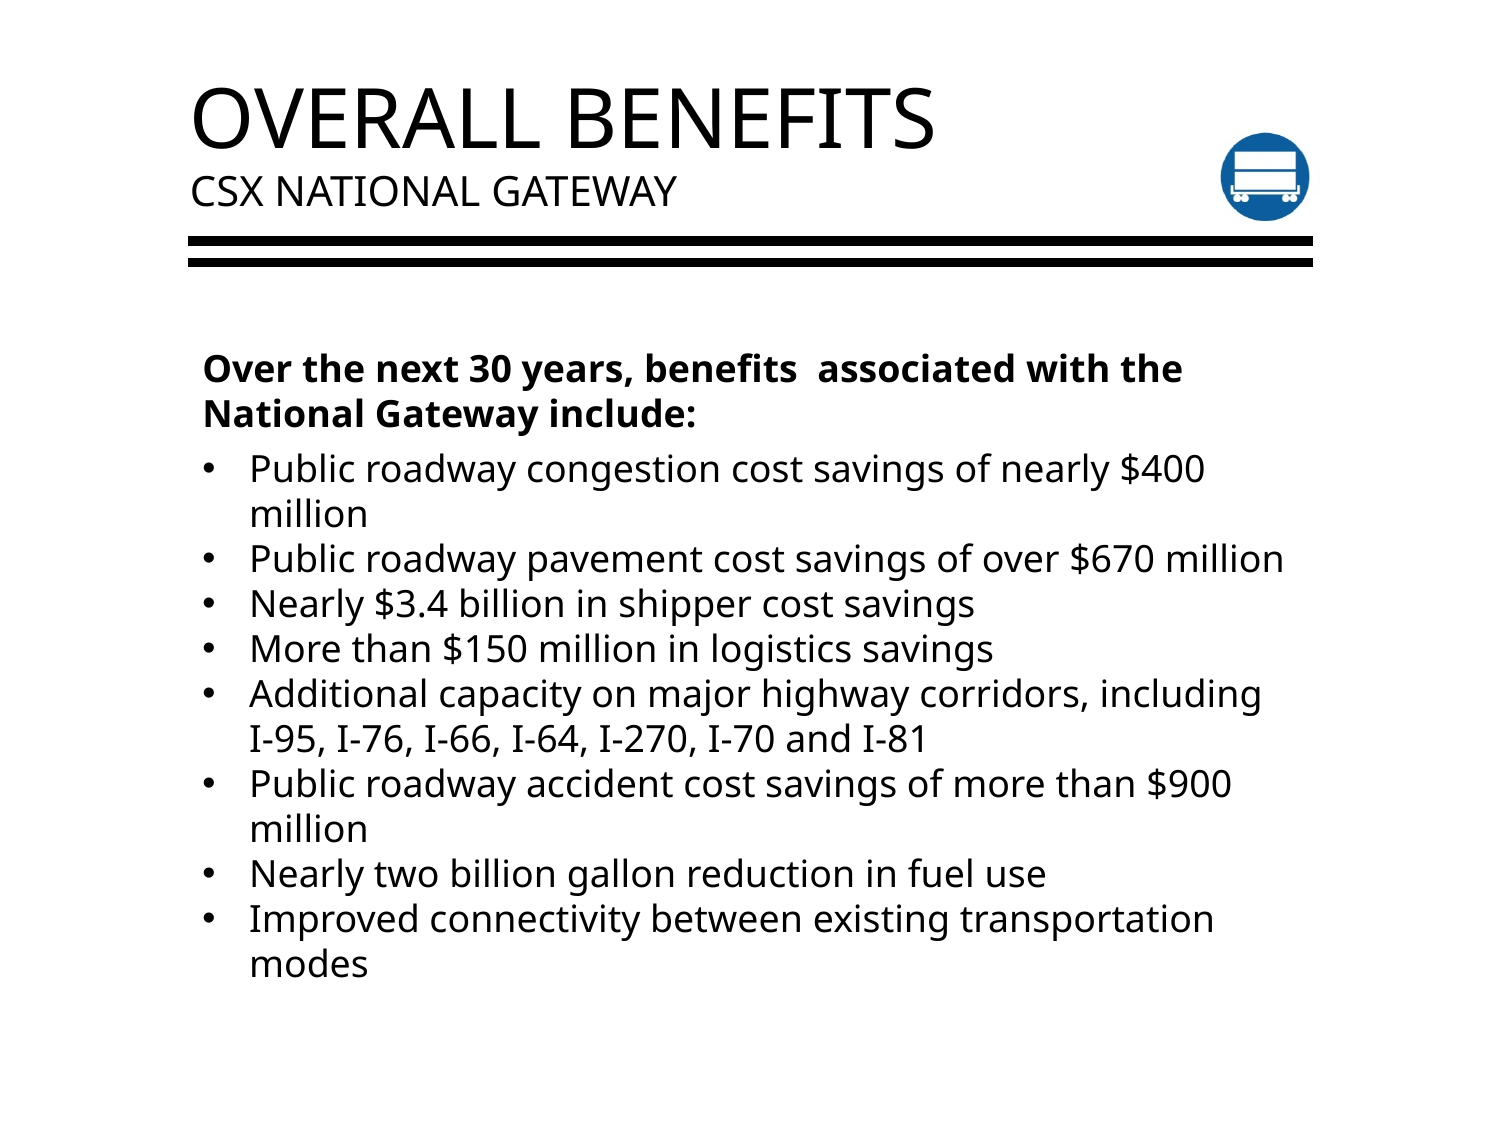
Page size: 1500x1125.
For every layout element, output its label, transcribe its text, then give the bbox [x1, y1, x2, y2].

text_box OVERALL BENEFITS CSX NATIONAL GATEWAY [174, 24, 1338, 255]
text_box Over the next 30 years, benefits associated with the National Gateway include: Public roadway congestion cost savings of nearly $400 million Public roadway pavement cost savings of over $670 million Nearly $3.4 billion in shipper cost savings More than $150 million in logistics savings Additional capacity on major highway corridors, including I-95, I-76, I-66, I-64, I-270, I-70 and I-81 Public roadway accident cost savings of more than $900 million Nearly two billion gallon reduction in fuel use Improved connectivity between existing transportation modes [187, 337, 1313, 993]
picture [1216, 126, 1320, 230]
